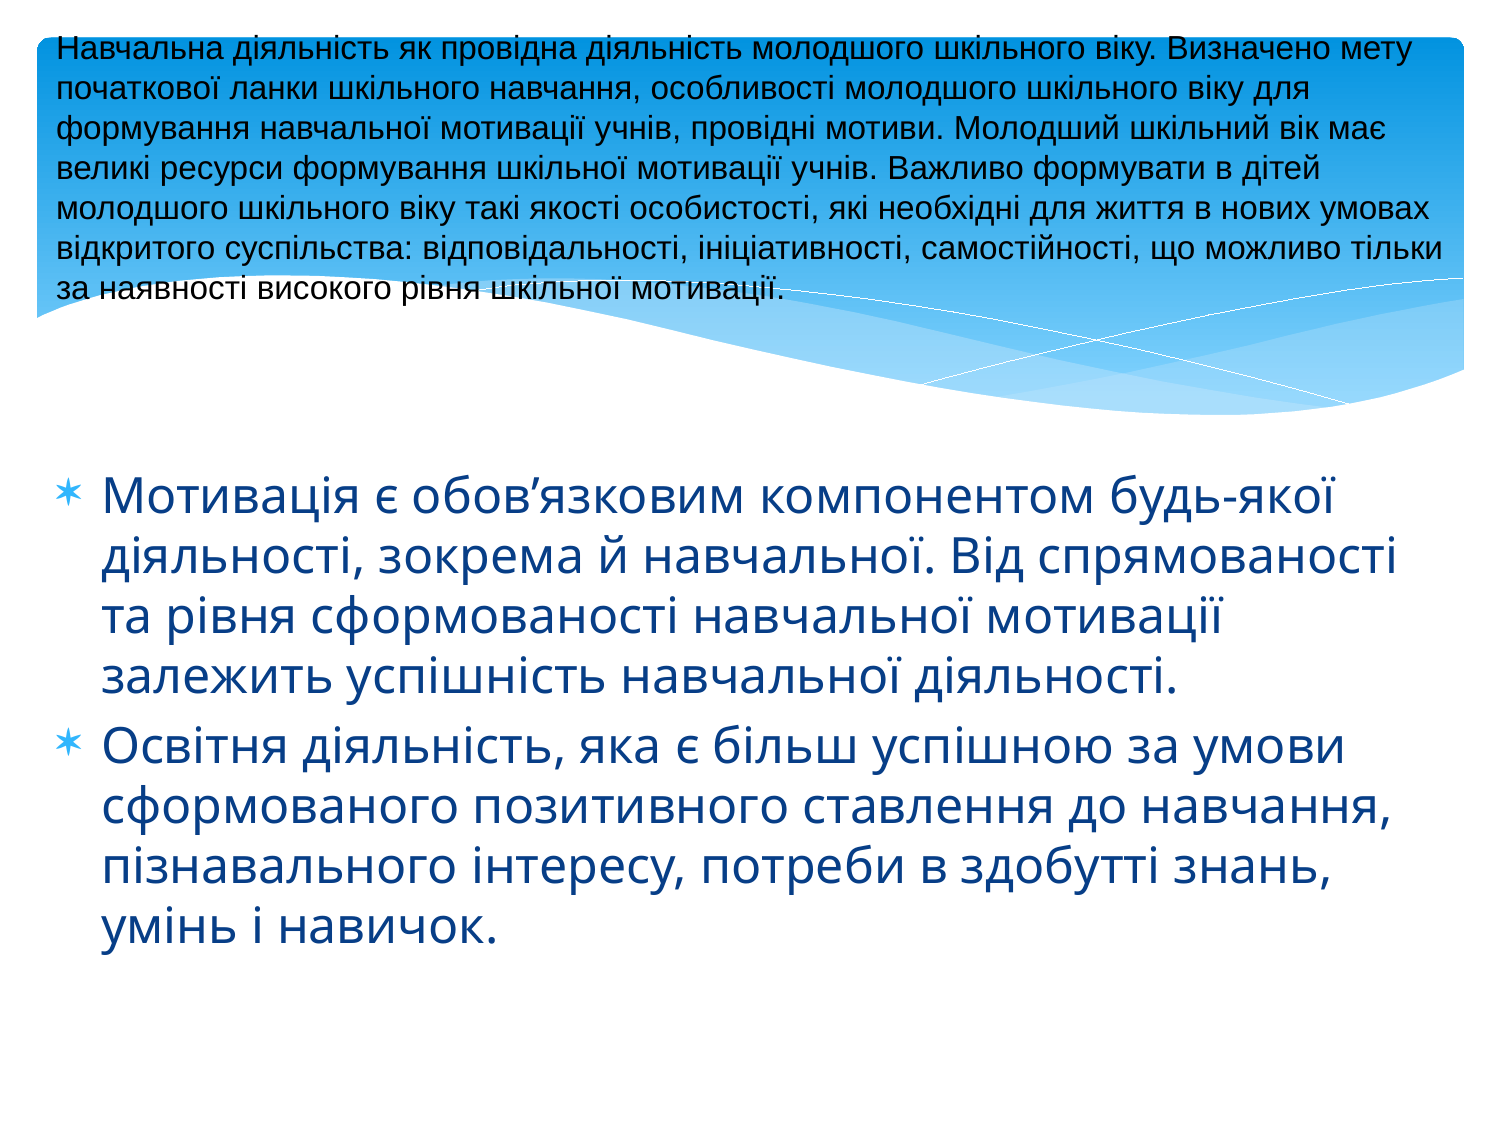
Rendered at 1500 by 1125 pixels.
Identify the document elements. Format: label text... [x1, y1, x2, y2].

list Мотивація є обов’язковим компонентом будь-якої діяльності, зокрема й навчальної. Від спрямованості та рівня сформованості навчальної мотивації залежить успішність навчальної діяльності. Освітня діяльність, яка є більш успішною за умови сформованого позитивного ставлення до навчання, пізнавального інтересу, потреби в здобутті знань, умінь і навичок. [41, 455, 1471, 1053]
text_box Навчальна діяльність як провідна діяльність молодшого шкільного віку. Визначено мету початкової ланки шкільного навчання, особливості молодшого шкільного віку для формування навчальної мотивації учнів, провідні мотиви. Молодший шкільний вік має великі ресурси формування шкільної мотивації учнів. Важливо формувати в дітей молодшого шкільного віку такі якості особистості, які необхідні для життя в нових умовах відкритого суспільства: відповідальності, ініціативності, самостійності, що можливо тільки за наявності високого рівня шкільної мотивації. [41, 19, 1471, 314]
